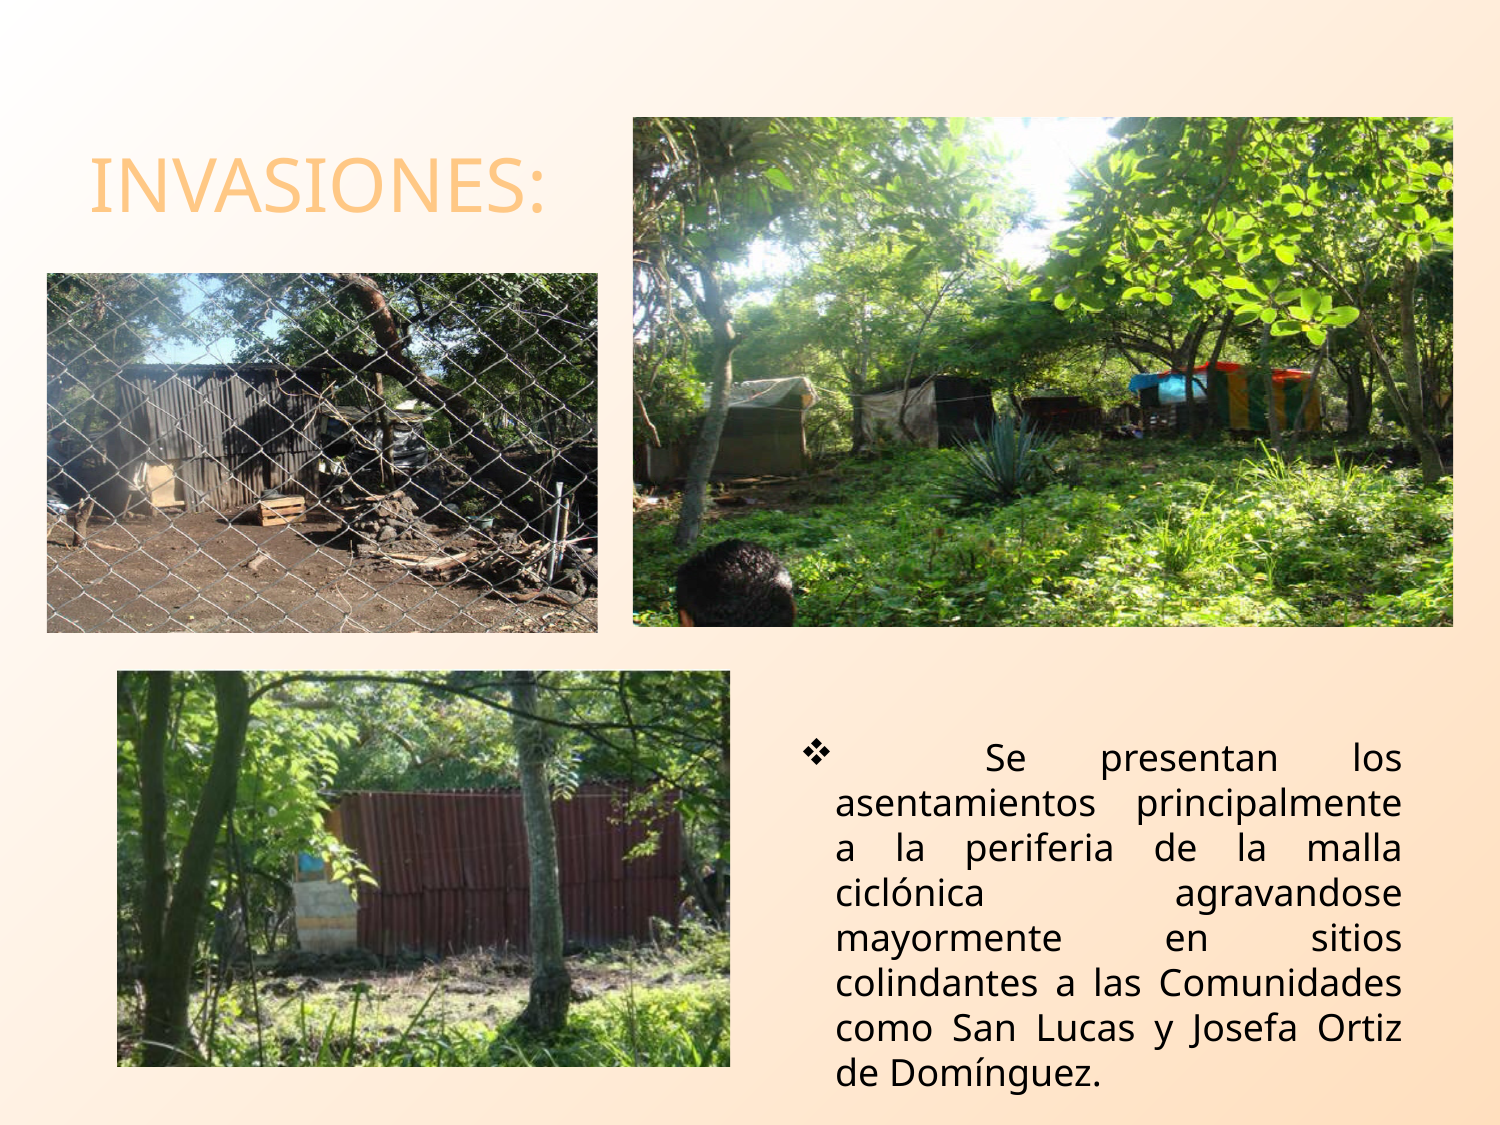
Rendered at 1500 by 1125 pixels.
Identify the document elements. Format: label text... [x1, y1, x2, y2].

title INVASIONES: [75, 44, 569, 236]
picture [632, 116, 1454, 627]
picture [46, 273, 598, 634]
text_box Se presentan los asentamientos principalmente a la periferia de la malla ciclónica agravandose mayormente en sitios colindantes a las Comunidades como San Lucas y Josefa Ortiz de Domínguez. [785, 726, 1418, 1102]
picture [116, 668, 731, 1067]
